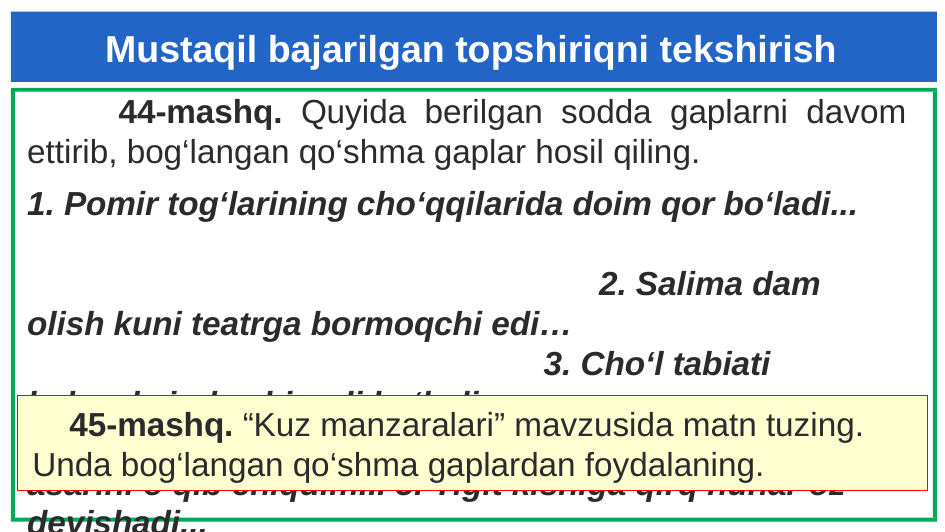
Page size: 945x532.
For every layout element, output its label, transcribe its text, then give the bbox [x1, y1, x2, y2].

text_box 44-mashq. Quyida berilgan sodda gaplarni davom ettirib, bog‘langan qo‘shma gaplar hosil qiling. 1. Pomir tog‘larining cho‘qqilarida doim qor bo‘ladi... 2. Salima dam olish kuni teatrga bormoqchi edi… 3. Cho‘l tabiati bahorda juda chiroyli bo‘ladi... 4. T.Malikning “Alvido, bolalik!” asarini o‘qib chiqdim... 5. Yigit kishiga qirq hunar oz deyishadi... [12, 82, 923, 532]
text_box 45-mashq. “Kuz manzaralari” mavzusida matn tuzing. Unda bog‘langan qo‘shma gaplardan foydalaning. [17, 395, 928, 491]
text_box Mustaqil bajarilgan topshiriqni tekshirish [10, 17, 932, 78]
